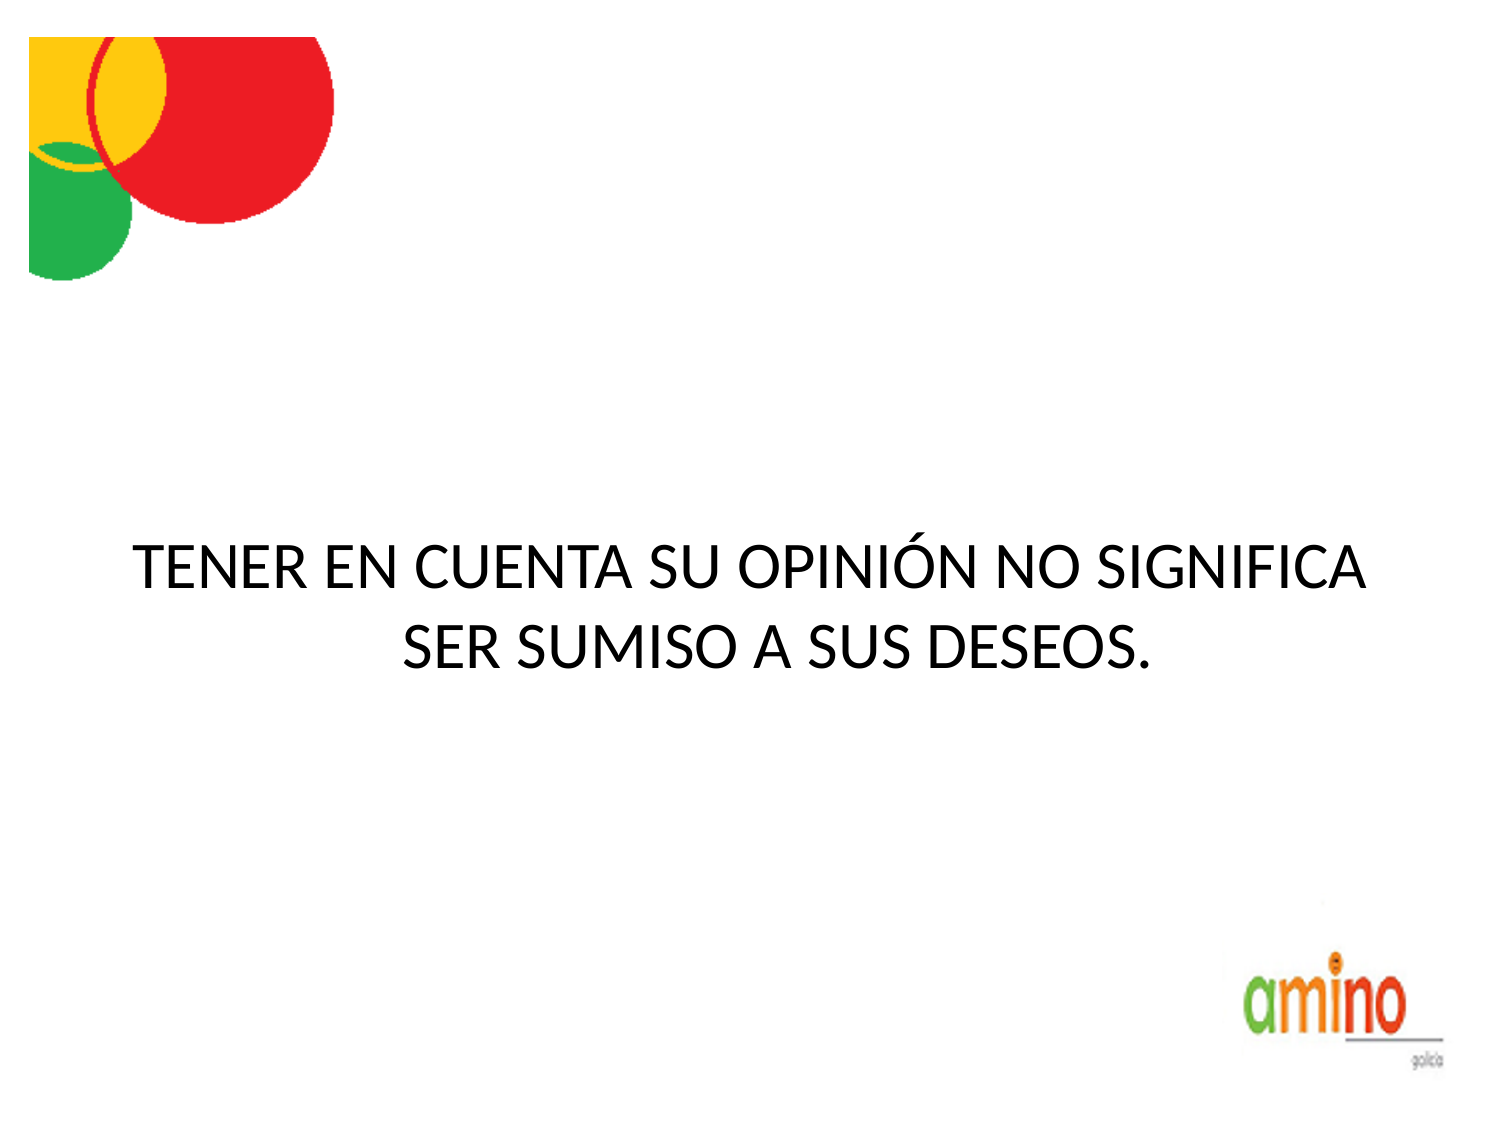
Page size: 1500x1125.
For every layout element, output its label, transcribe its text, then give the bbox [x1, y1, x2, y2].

list TENER EN CUENTA SU OPINIÓN NO SIGNIFICA SER SUMISO A SUS DESEOS. [75, 328, 1425, 1005]
picture [29, 37, 343, 287]
picture [1222, 892, 1468, 1120]
